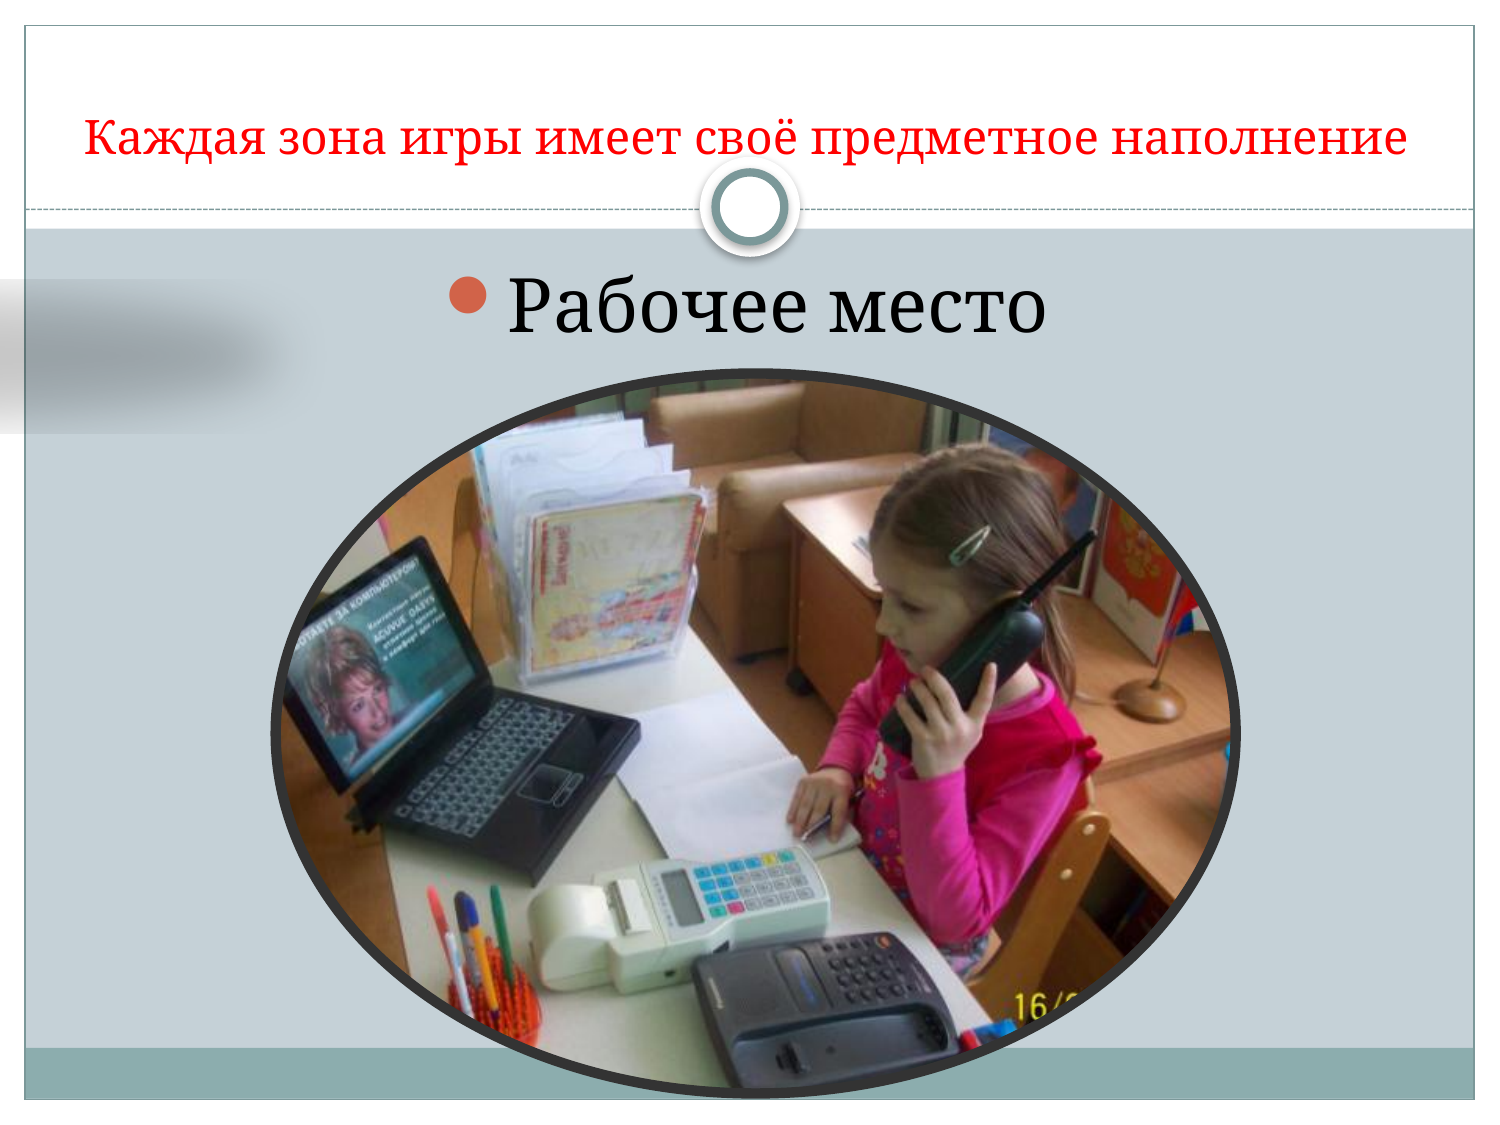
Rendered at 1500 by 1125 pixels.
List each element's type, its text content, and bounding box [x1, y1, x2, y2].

list Рабочее место [49, 250, 1445, 1001]
picture [275, 373, 1236, 1094]
title Каждая зона игры имеет своё предметное наполнение [46, 46, 1448, 172]
